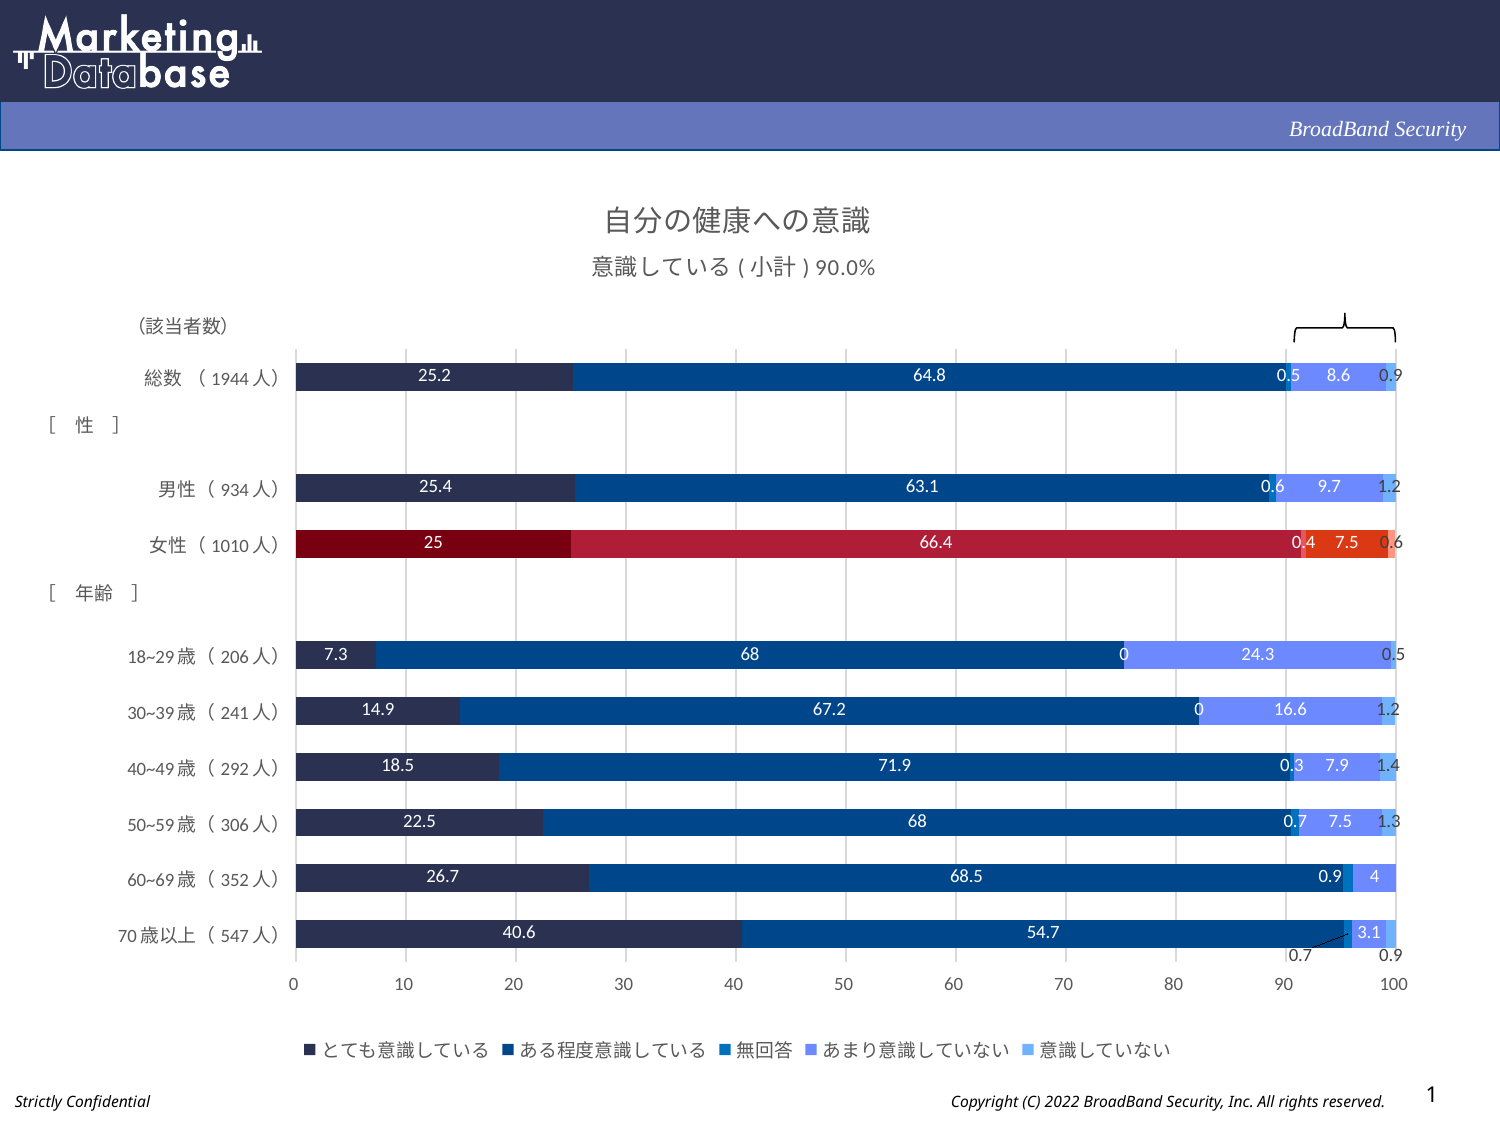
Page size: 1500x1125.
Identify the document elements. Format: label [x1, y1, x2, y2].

chart [22, 162, 1453, 1069]
picture [13, 14, 262, 89]
